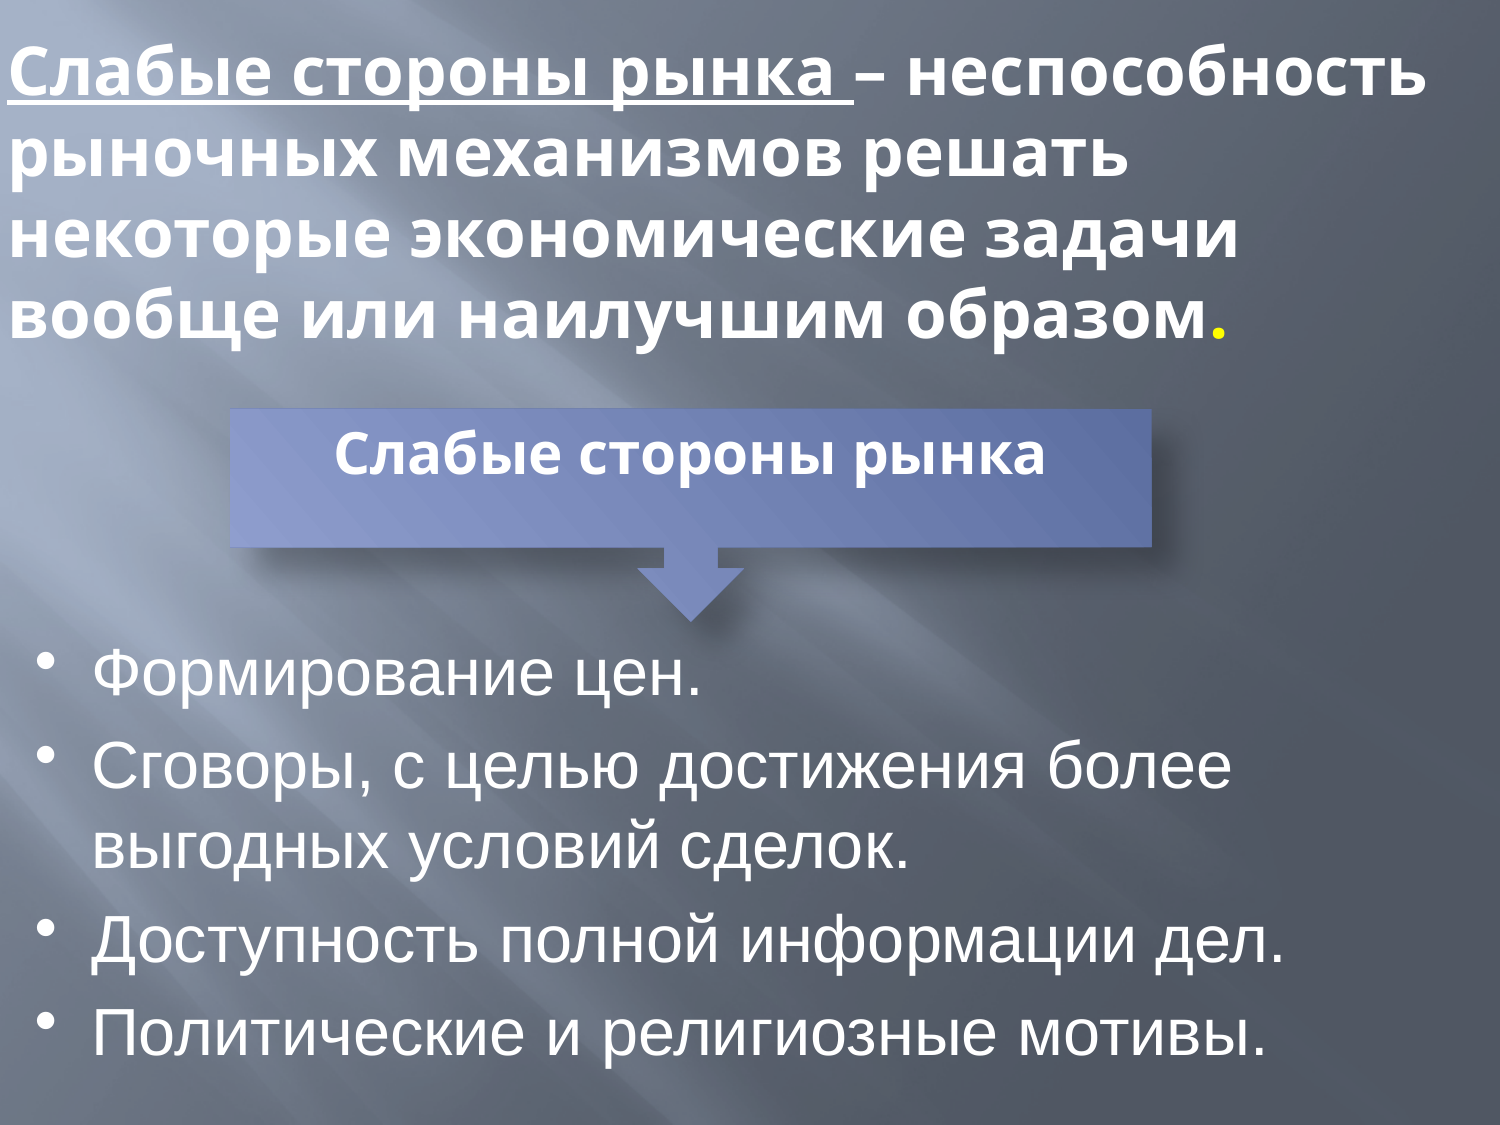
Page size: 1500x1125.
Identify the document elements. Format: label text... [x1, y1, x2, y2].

text_box Слабые стороны рынка [230, 408, 1152, 621]
text_box Формирование цен. Сговоры, с целью достижения более выгодных условий сделок. Доступность полной информации дел. Политические и религиозные мотивы. [19, 621, 1466, 1113]
text_box Слабые стороны рынка – неспособность рыночных механизмов решать некоторые экономические задачи вообще или наилучшим образом. [0, 0, 1493, 380]
